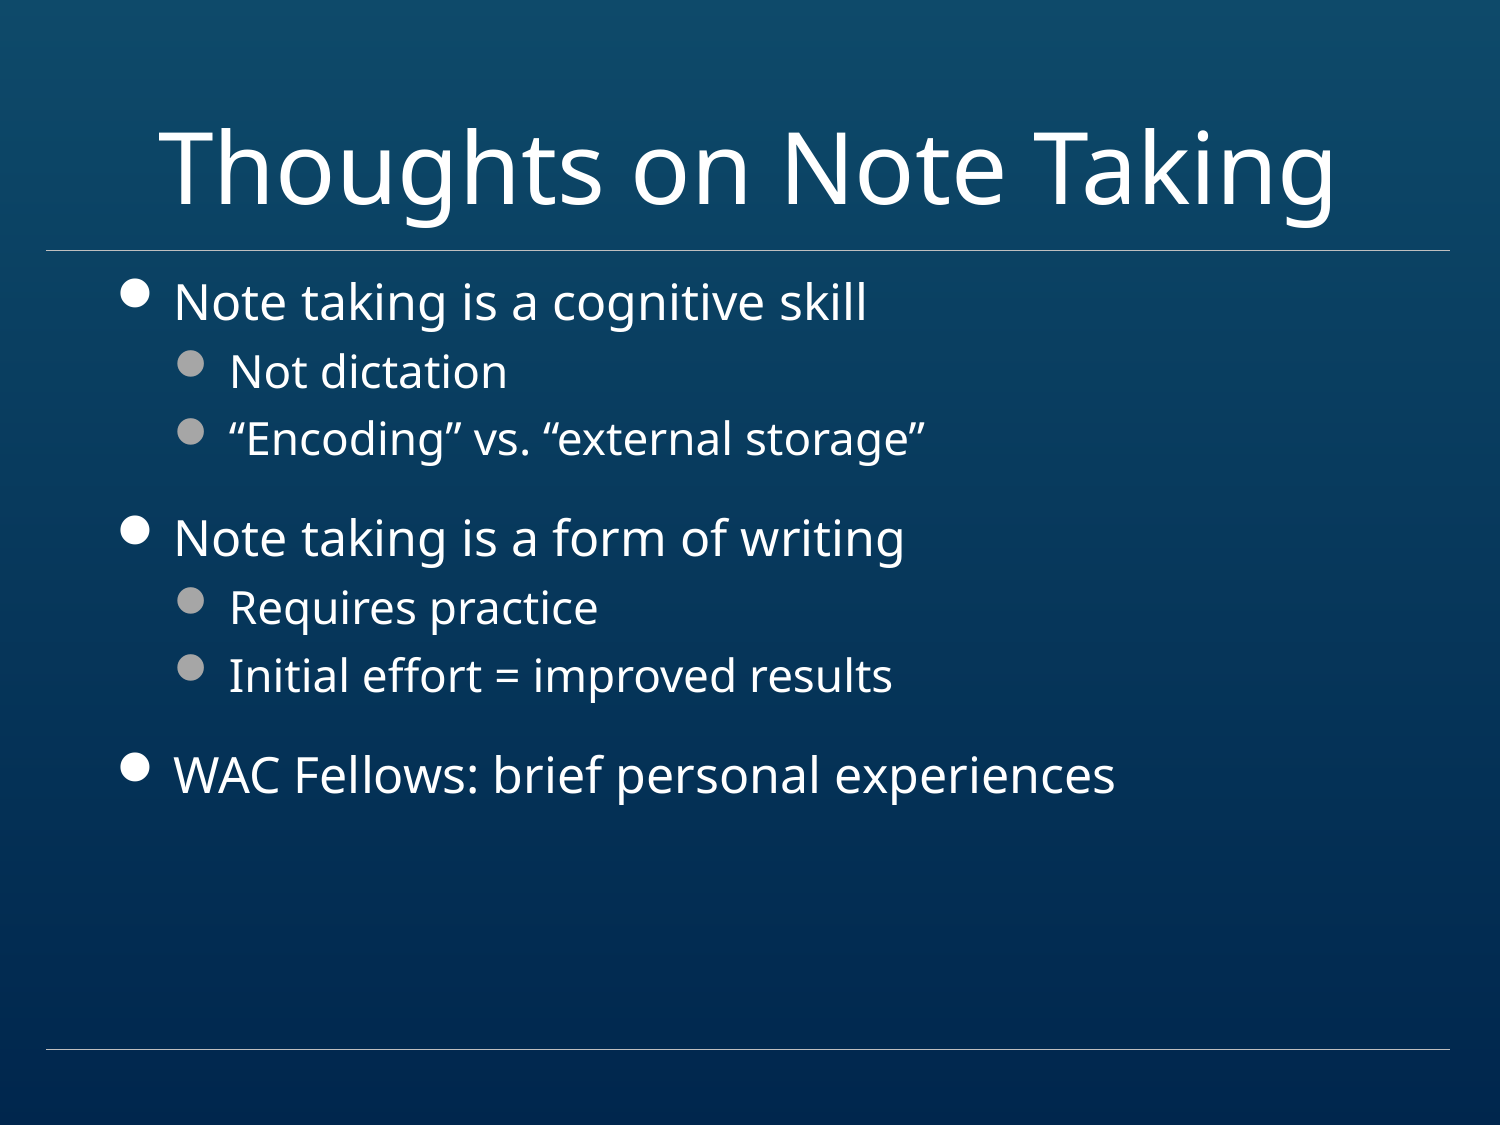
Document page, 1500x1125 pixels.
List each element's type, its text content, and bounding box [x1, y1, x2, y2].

list Note taking is a cognitive skill Not dictation “Encoding” vs. “external storage” Note taking is a form of writing Requires practice Initial effort = improved results WAC Fellows: brief personal experiences [101, 262, 1394, 1024]
title Thoughts on Note Taking [105, 17, 1394, 233]
